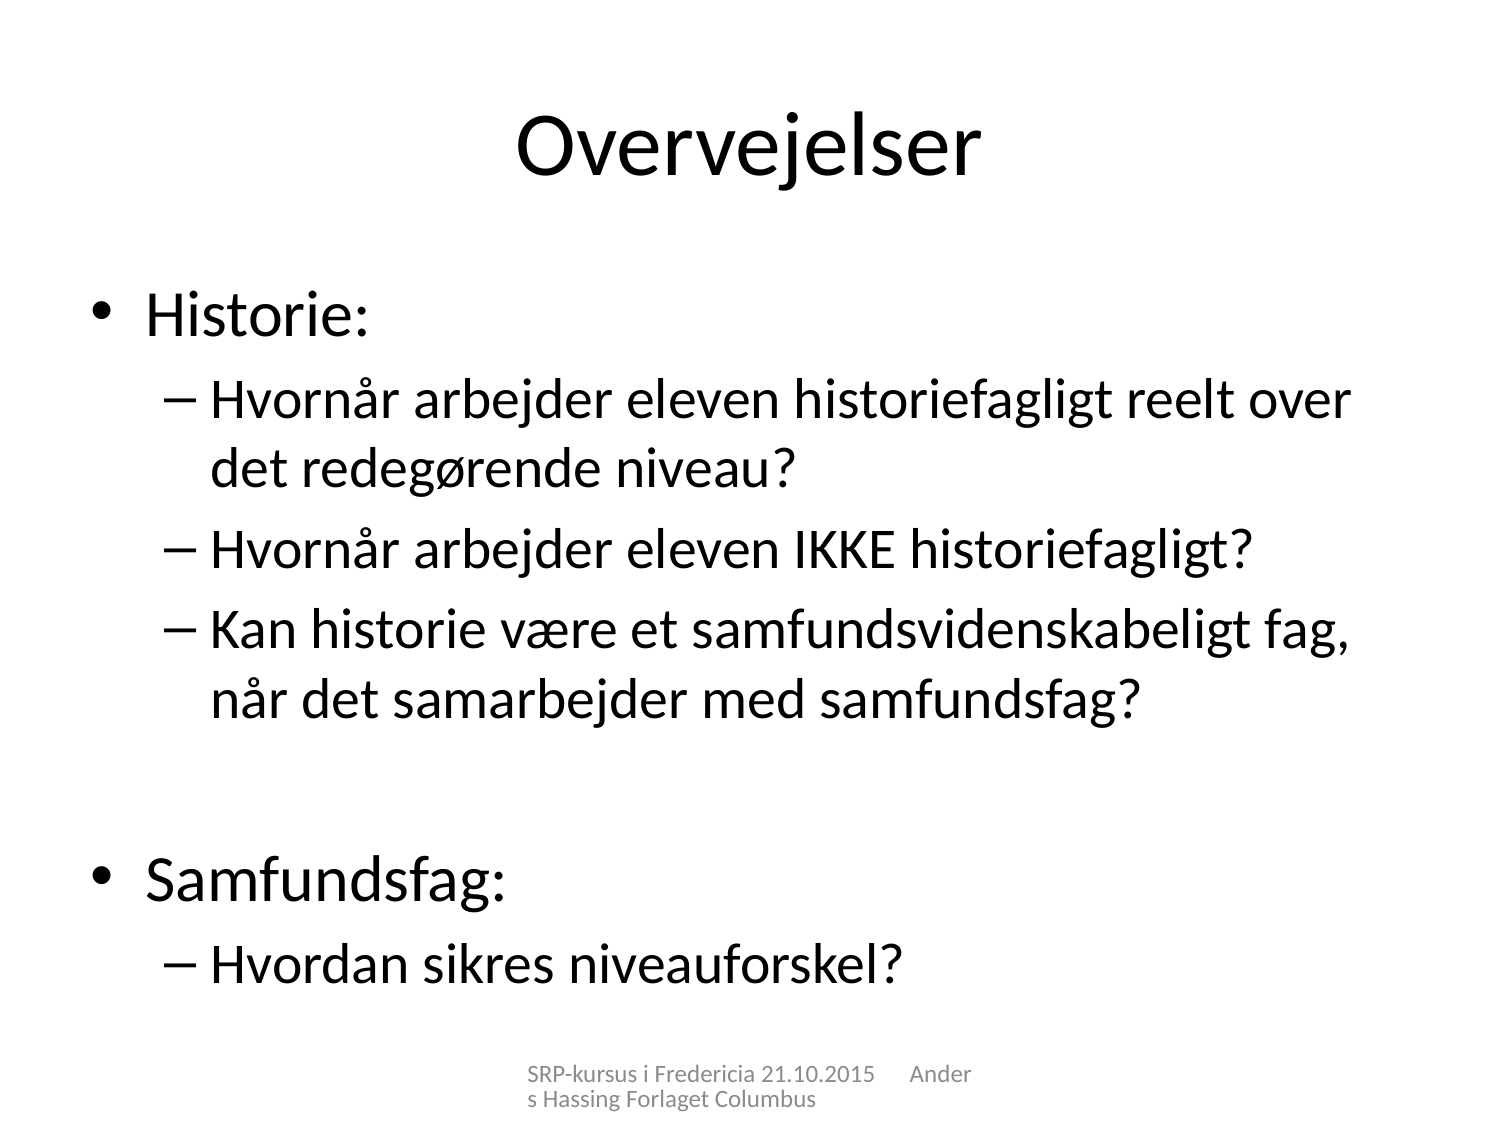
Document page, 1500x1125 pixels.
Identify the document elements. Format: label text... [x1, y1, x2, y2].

title Overvejelser [75, 45, 1425, 233]
list Historie: Hvornår arbejder eleven historiefagligt reelt over det redegørende niveau? Hvornår arbejder eleven IKKE historiefagligt? Kan historie være et samfundsvidenskabeligt fag, når det samarbejder med samfundsfag? Samfundsfag: Hvordan sikres niveauforskel? [75, 262, 1425, 1005]
footer SRP-kursus i Fredericia 21.10.2015 Anders Hassing Forlaget Columbus [512, 1042, 988, 1103]
